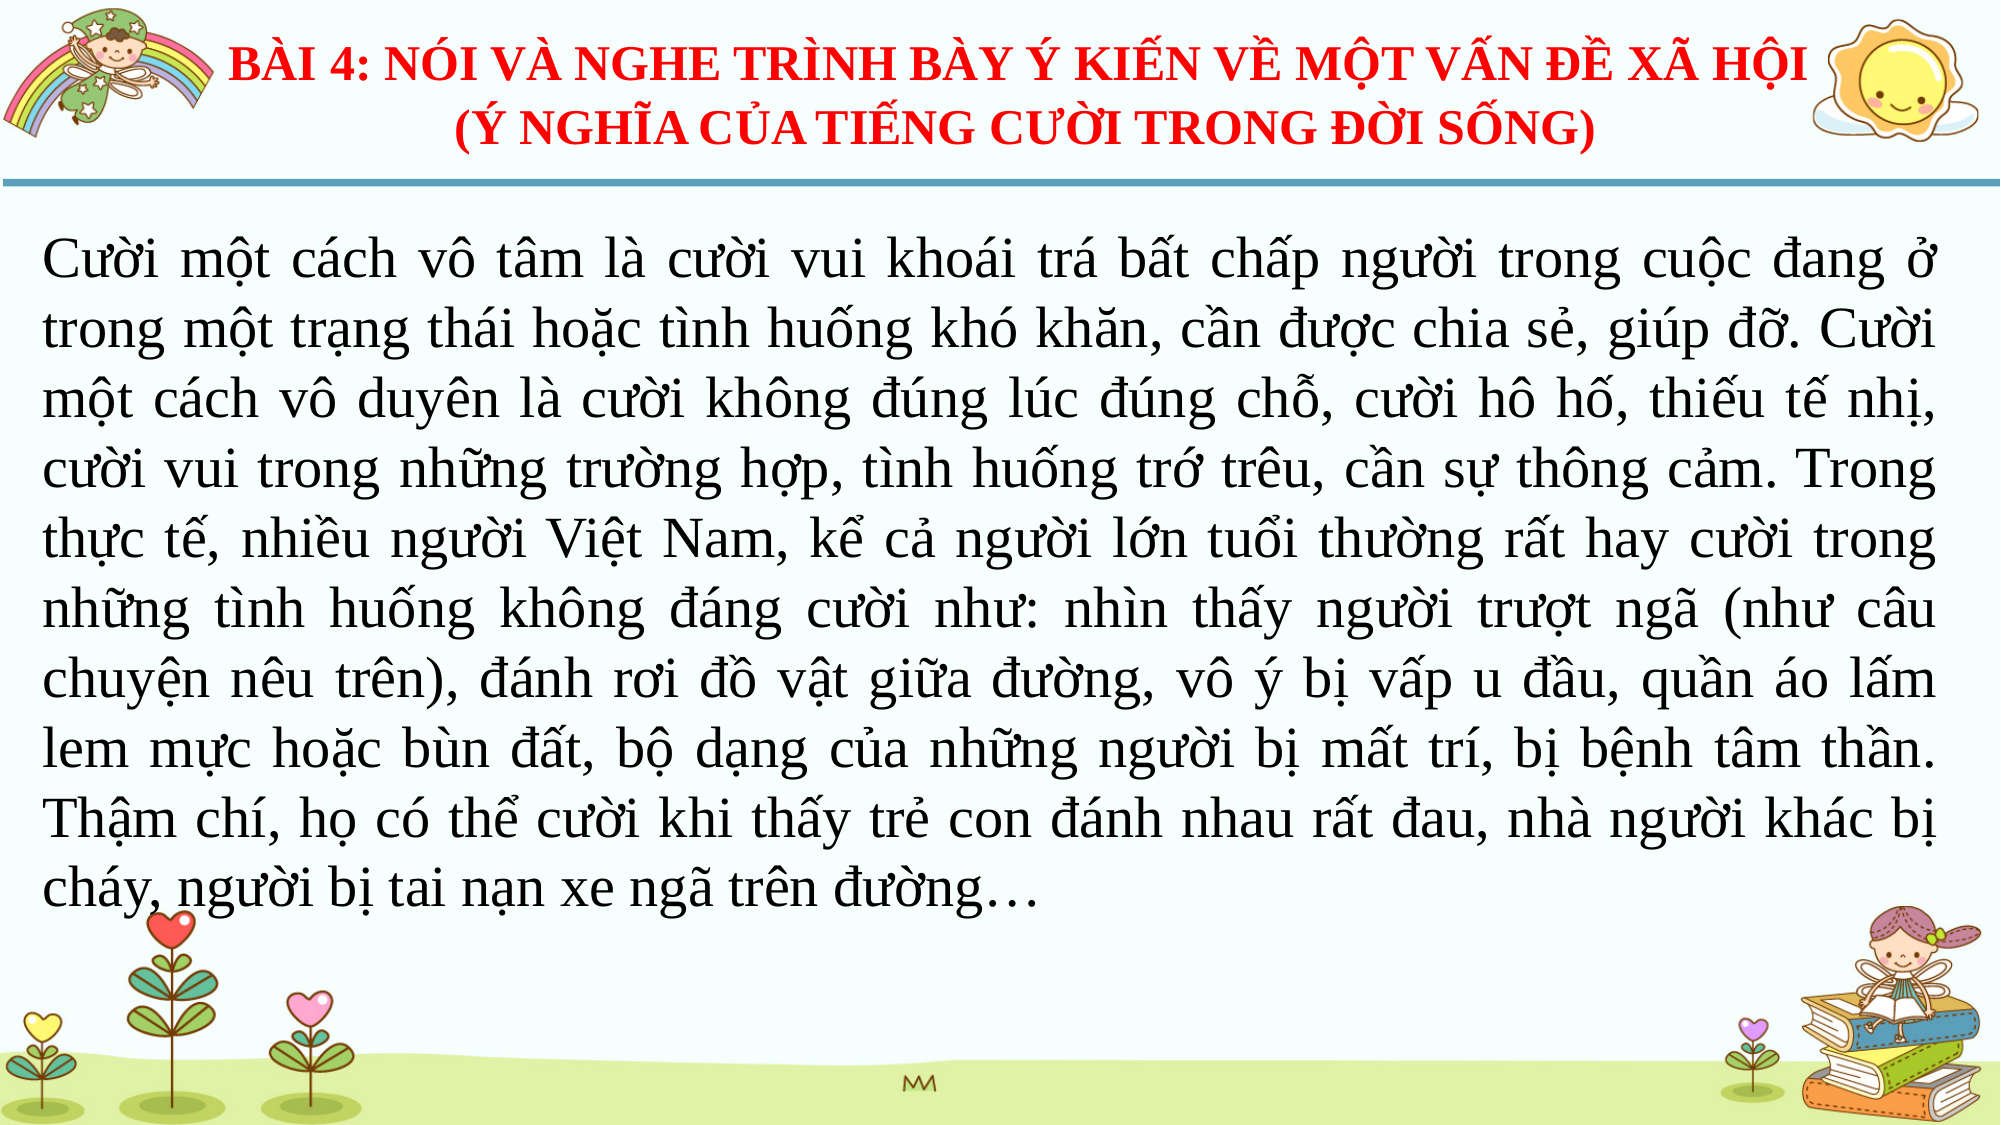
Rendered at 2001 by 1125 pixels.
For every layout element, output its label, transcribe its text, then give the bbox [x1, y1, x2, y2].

text_box [1, 177, 69, 188]
text_box [1895, 177, 2000, 188]
text_box Cười một cách vô tâm là cười vui khoái trá bất chấp người trong cuộc đang ở trong một trạng thái hoặc tình huống khó khăn, cần được chia sẻ, giúp đỡ. Cười một cách vô duyên là cười không đúng lúc đúng chỗ, cười hô hố, thiếu tế nhị, cười vui trong những trường hợp, tình huống trớ trêu, cần sự thông cảm. Trong thực tế, nhiều người Việt Nam, kể cả người lớn tuổi thường rất hay cười trong những tình huống không đáng cười như: nhìn thấy người trượt ngã (như câu chuyện nêu trên), đánh rơi đồ vật giữa đường, vô ý bị vấp u đầu, quần áo lấm lem mực hoặc bùn đất, bộ dạng của những người bị mất trí, bị bệnh tâm thần. Thậm chí, họ có thể cười khi thấy trẻ con đánh nhau rất đau, nhà người khác bị cháy, người bị tai nạn xe ngã trên đường… [27, 211, 1953, 926]
picture [0, 0, 2001, 1125]
text_box [8, 224, 1941, 1006]
text_box BÀI 4: NÓI VÀ NGHE TRÌNH BÀY Ý KIẾN VỀ MỘT VẤN ĐỀ XÃ HỘI (Ý NGHĨA CỦA TIẾNG CƯỜI TRONG ĐỜI SỐNG) [175, 25, 1875, 155]
text_box [35, 151, 1928, 211]
